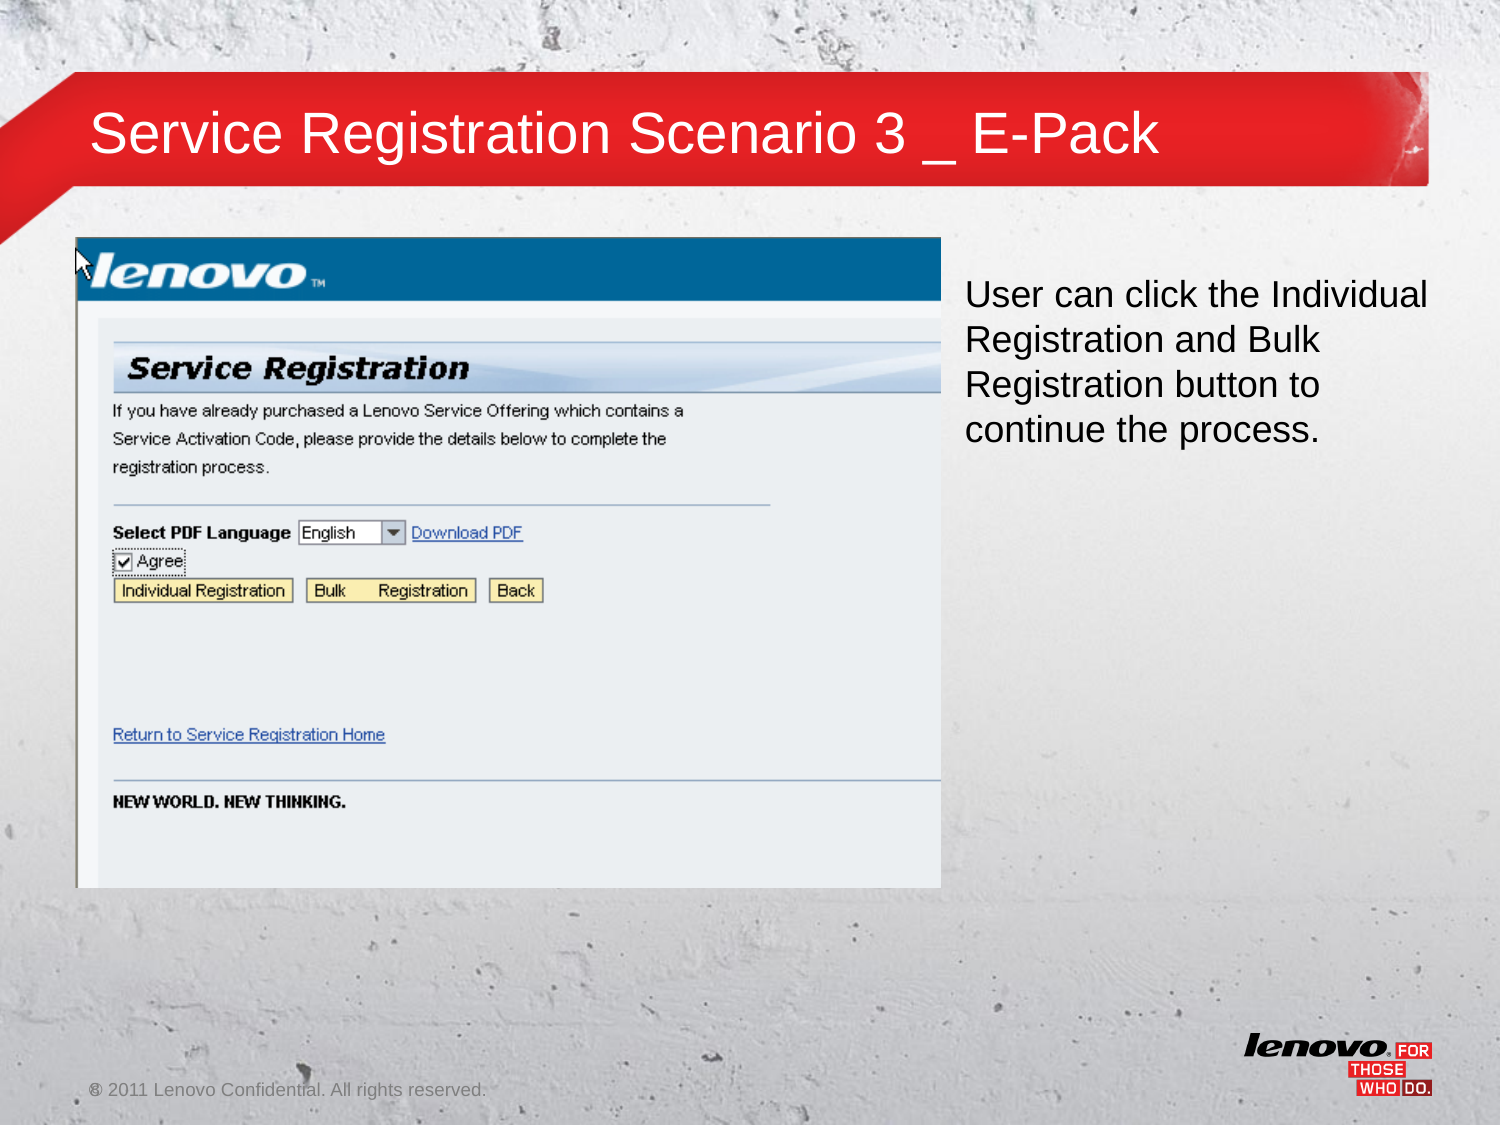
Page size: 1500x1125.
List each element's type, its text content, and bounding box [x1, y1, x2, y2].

text_box User can click the Individual Registration and Bulk Registration button to continue the process. [949, 262, 1463, 503]
title Service Registration Scenario 3 _ E-Pack [75, 87, 1425, 192]
picture [0, 0, 1500, 1125]
